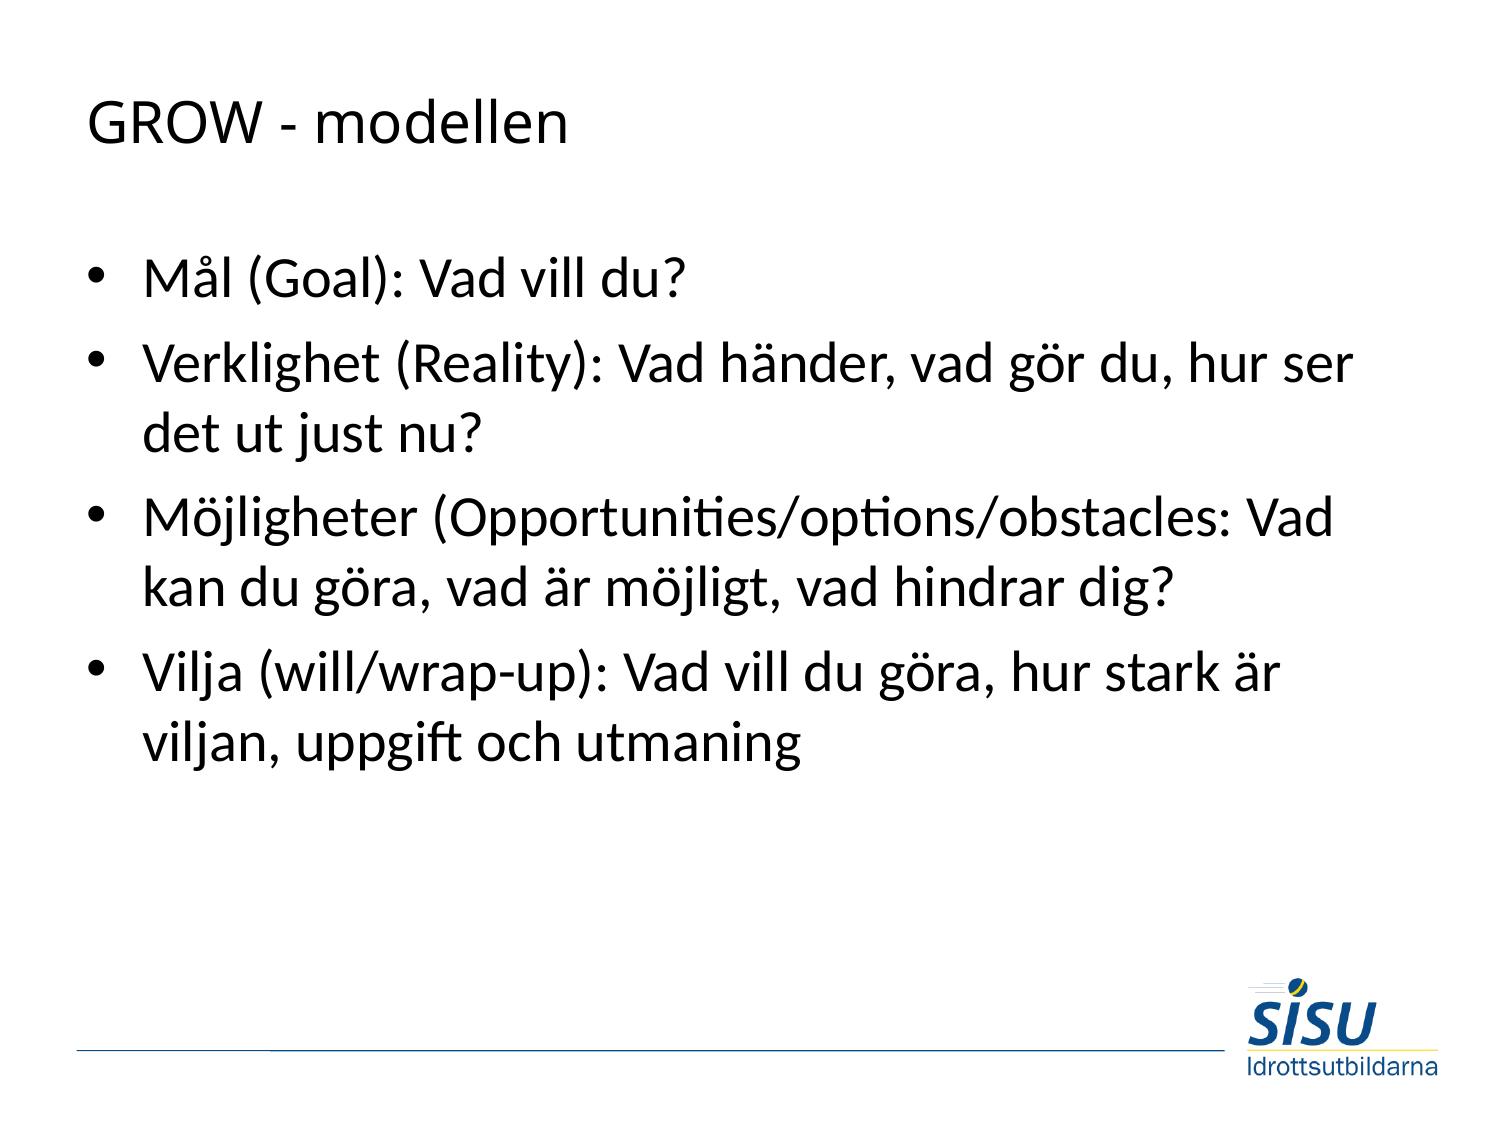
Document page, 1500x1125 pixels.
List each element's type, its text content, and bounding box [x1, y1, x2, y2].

list Mål (Goal): Vad vill du? Verklighet (Reality): Vad händer, vad gör du, hur ser det ut just nu? Möjligheter (Opportunities/options/obstacles: Vad kan du göra, vad är möjligt, vad hindrar dig? Vilja (will/wrap-up): Vad vill du göra, hur stark är viljan, uppgift och utmaning [64, 231, 1424, 965]
title GROW - modellen [64, 78, 1424, 177]
picture [1246, 977, 1438, 1076]
